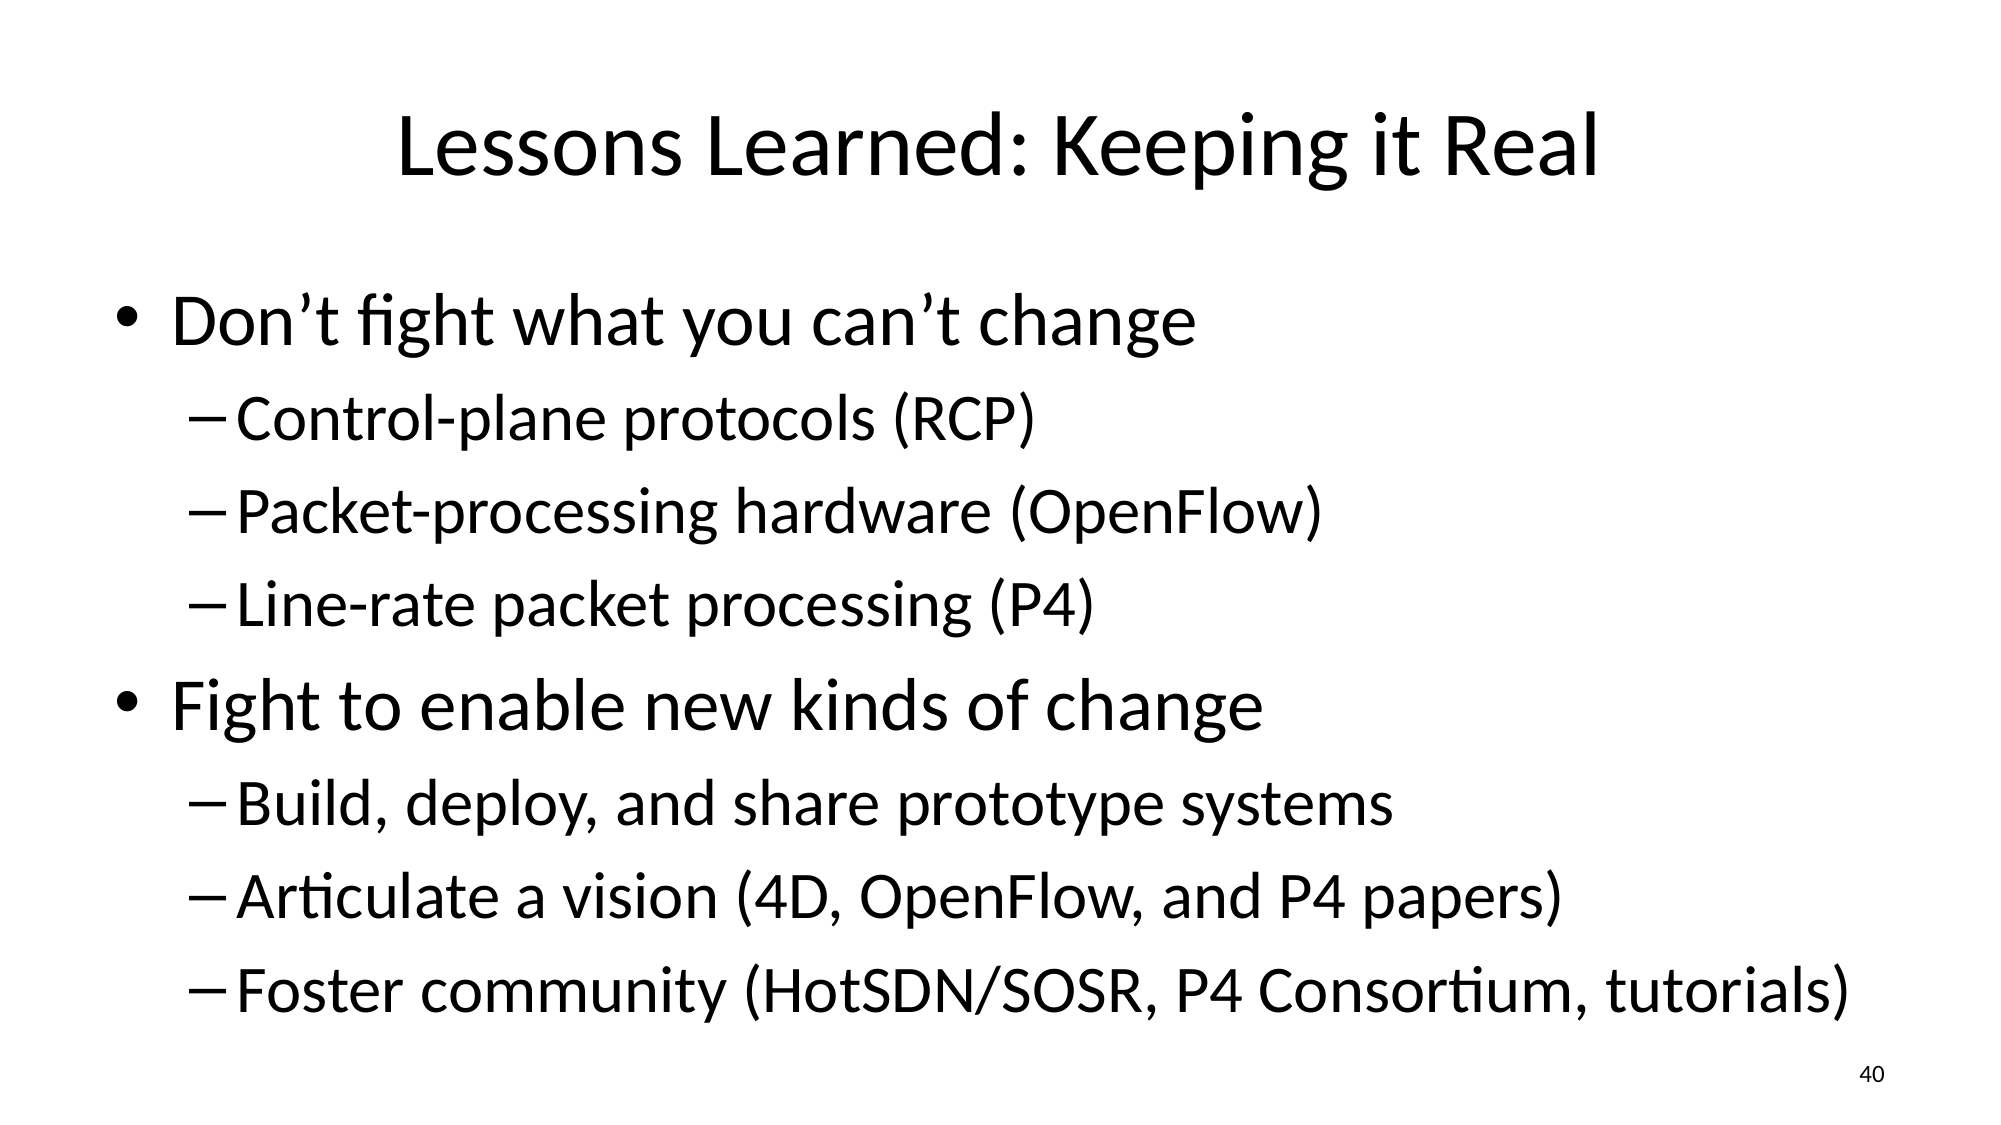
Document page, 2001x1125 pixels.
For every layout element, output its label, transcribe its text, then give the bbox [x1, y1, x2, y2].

title Lessons Learned: Keeping it Real [99, 45, 1900, 233]
slide_number 39 [1433, 1042, 1900, 1103]
list Don’t fight what you can’t change Control-plane protocols (RCP) Packet-processing hardware (OpenFlow) Line-rate packet processing (P4) Fight to enable new kinds of change Build, deploy, and share prototype systems Articulate a vision (4D, OpenFlow, and P4 papers) Foster community (HotSDN/SOSR, P4 Consortium, tutorials) [99, 262, 1900, 1087]
